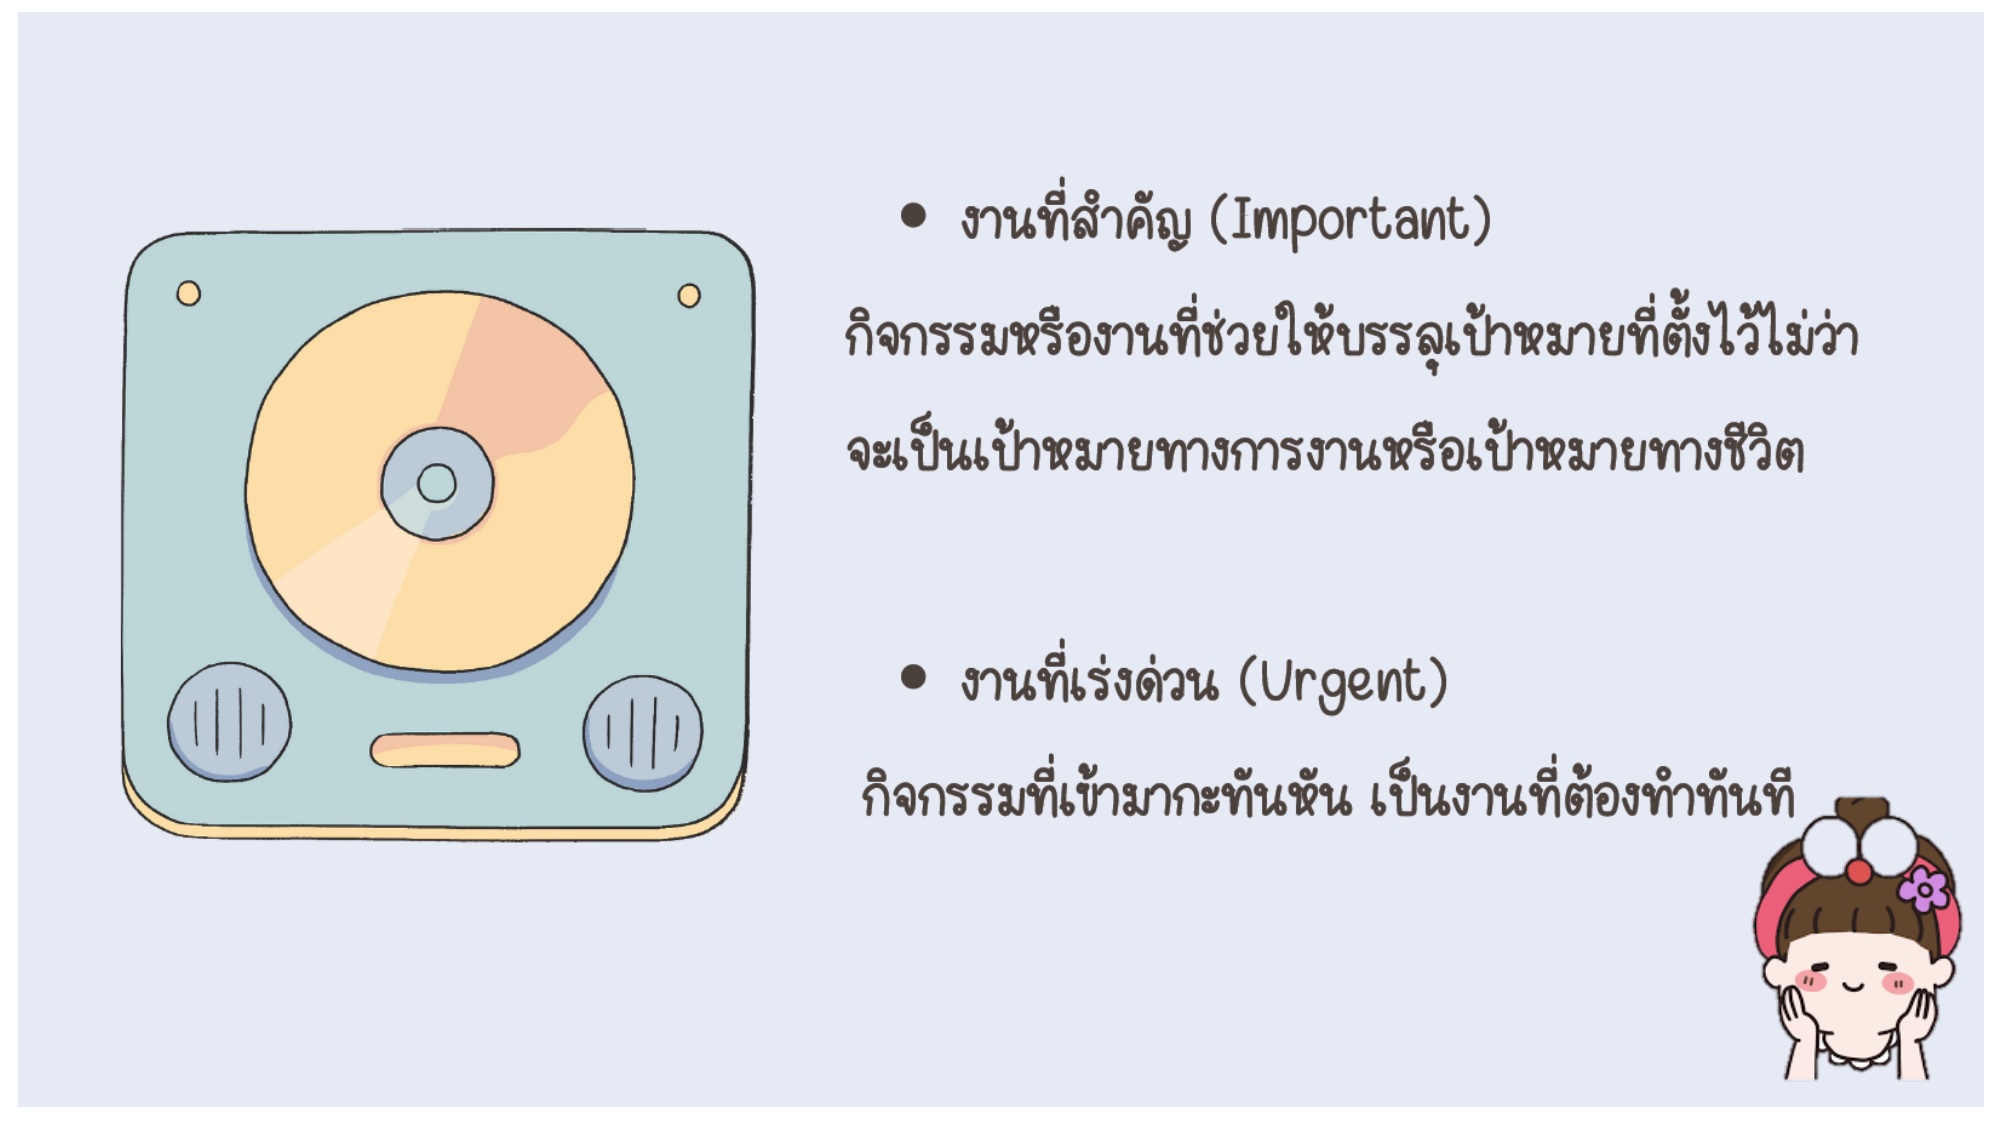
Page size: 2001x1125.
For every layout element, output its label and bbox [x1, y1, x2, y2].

picture [1686, 763, 2000, 1116]
list [17, 12, 1984, 1107]
